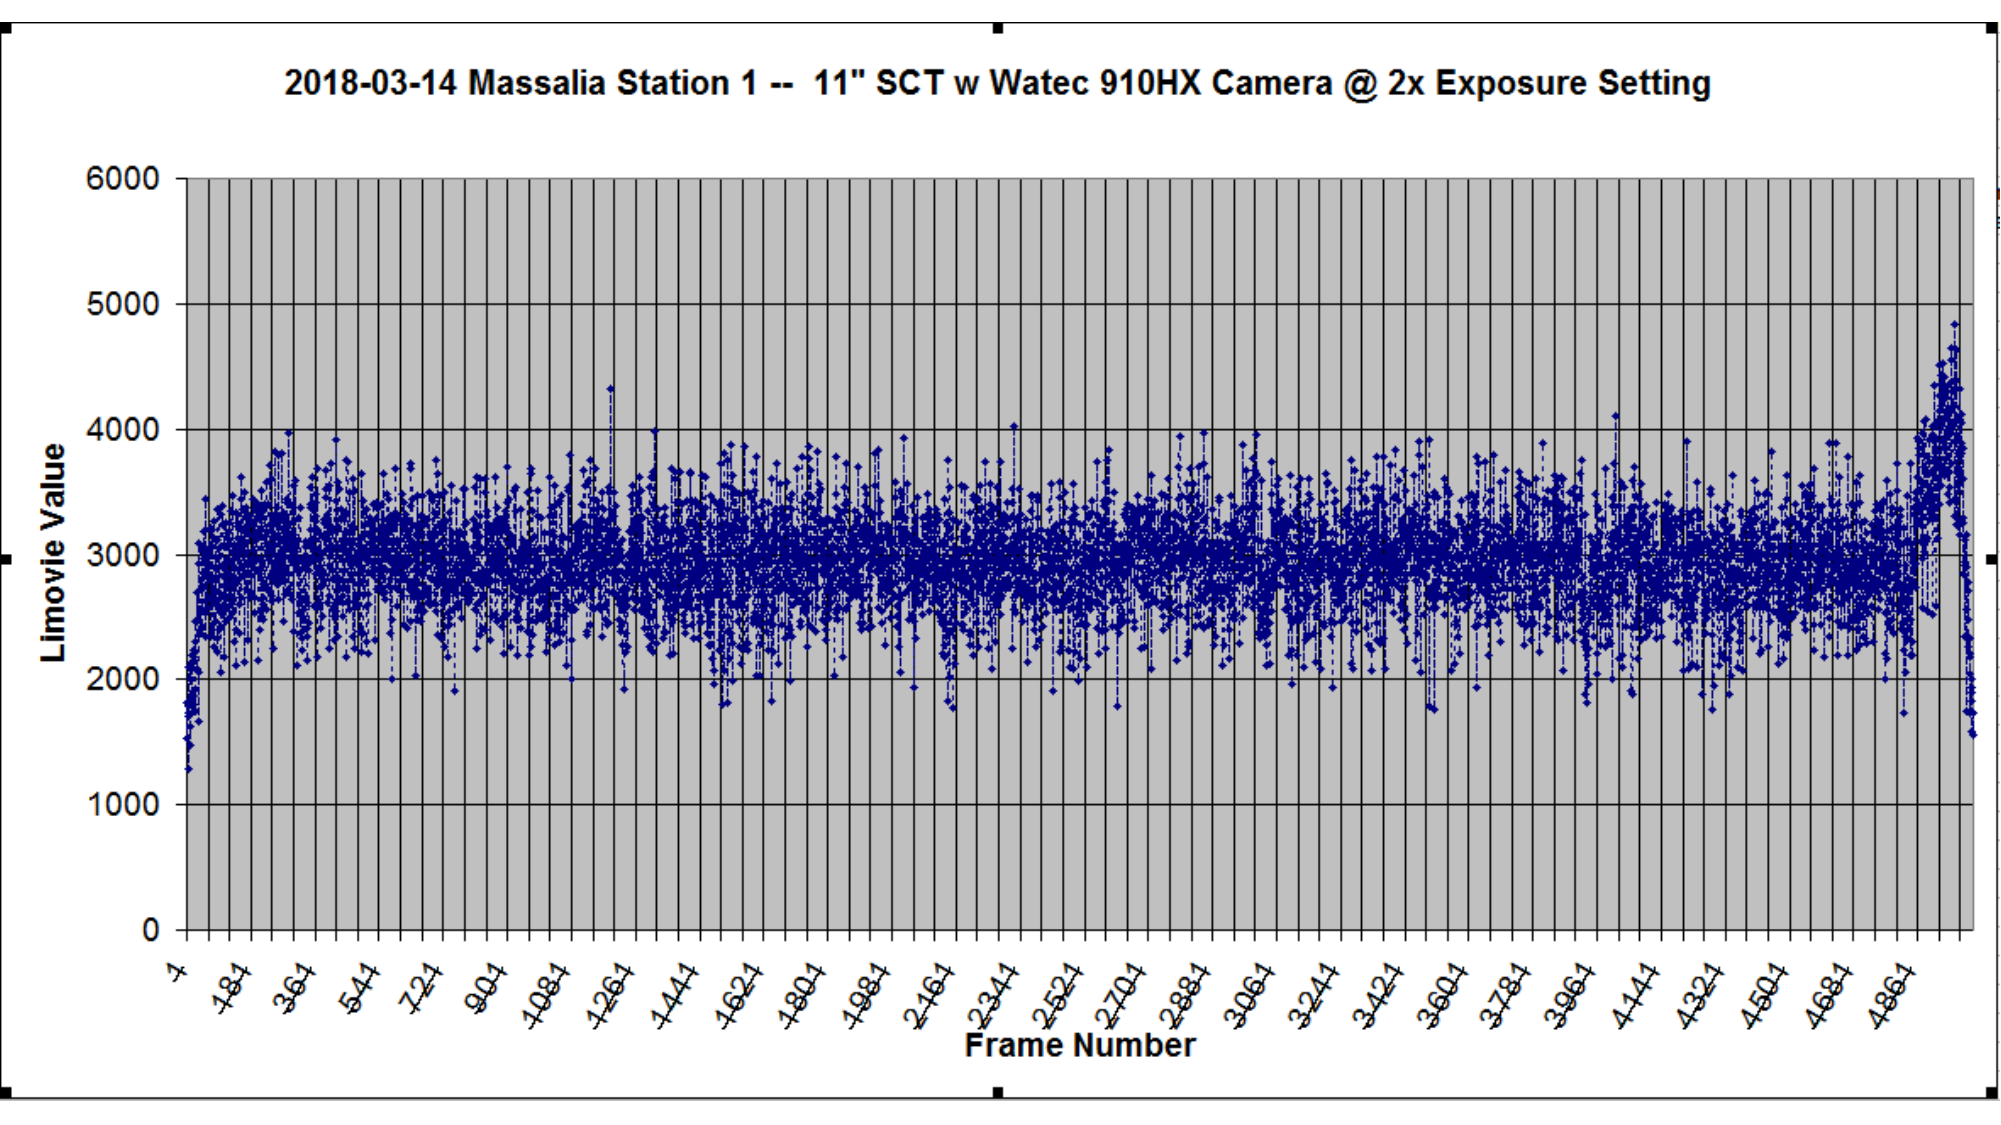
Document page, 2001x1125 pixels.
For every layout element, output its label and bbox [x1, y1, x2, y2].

list [0, 22, 2000, 1101]
